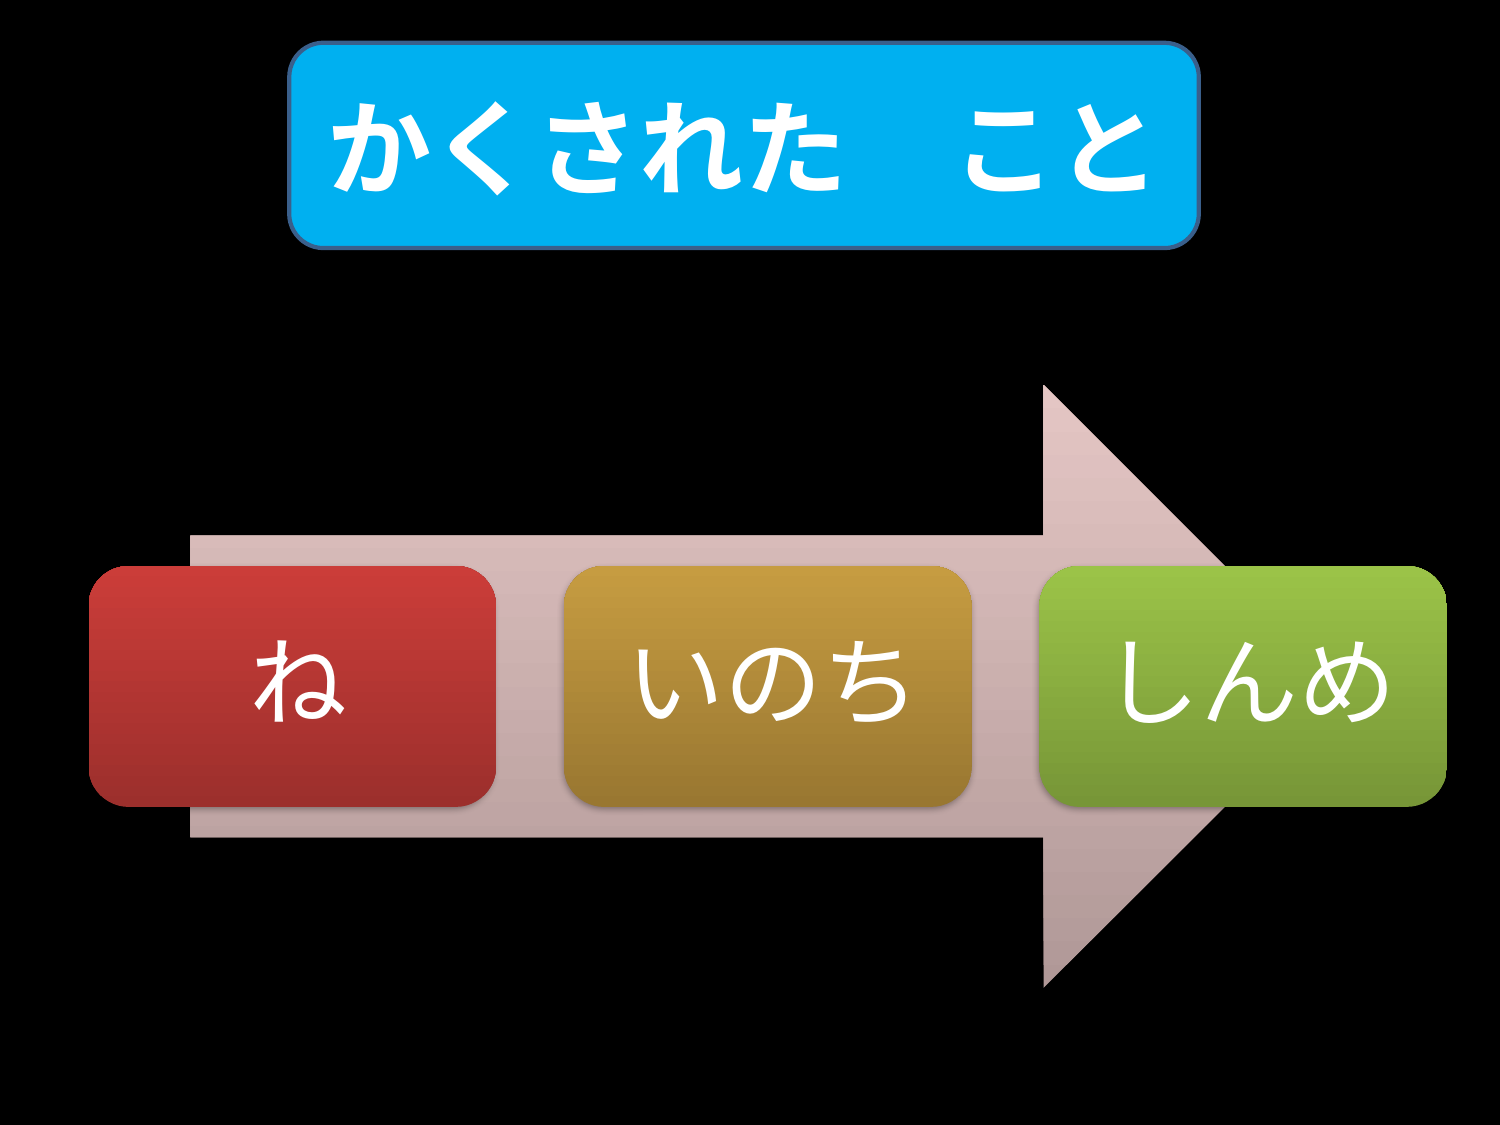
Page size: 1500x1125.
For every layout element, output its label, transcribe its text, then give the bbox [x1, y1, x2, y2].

text_box かくされた こと [287, 40, 1201, 251]
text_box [88, 385, 1448, 988]
